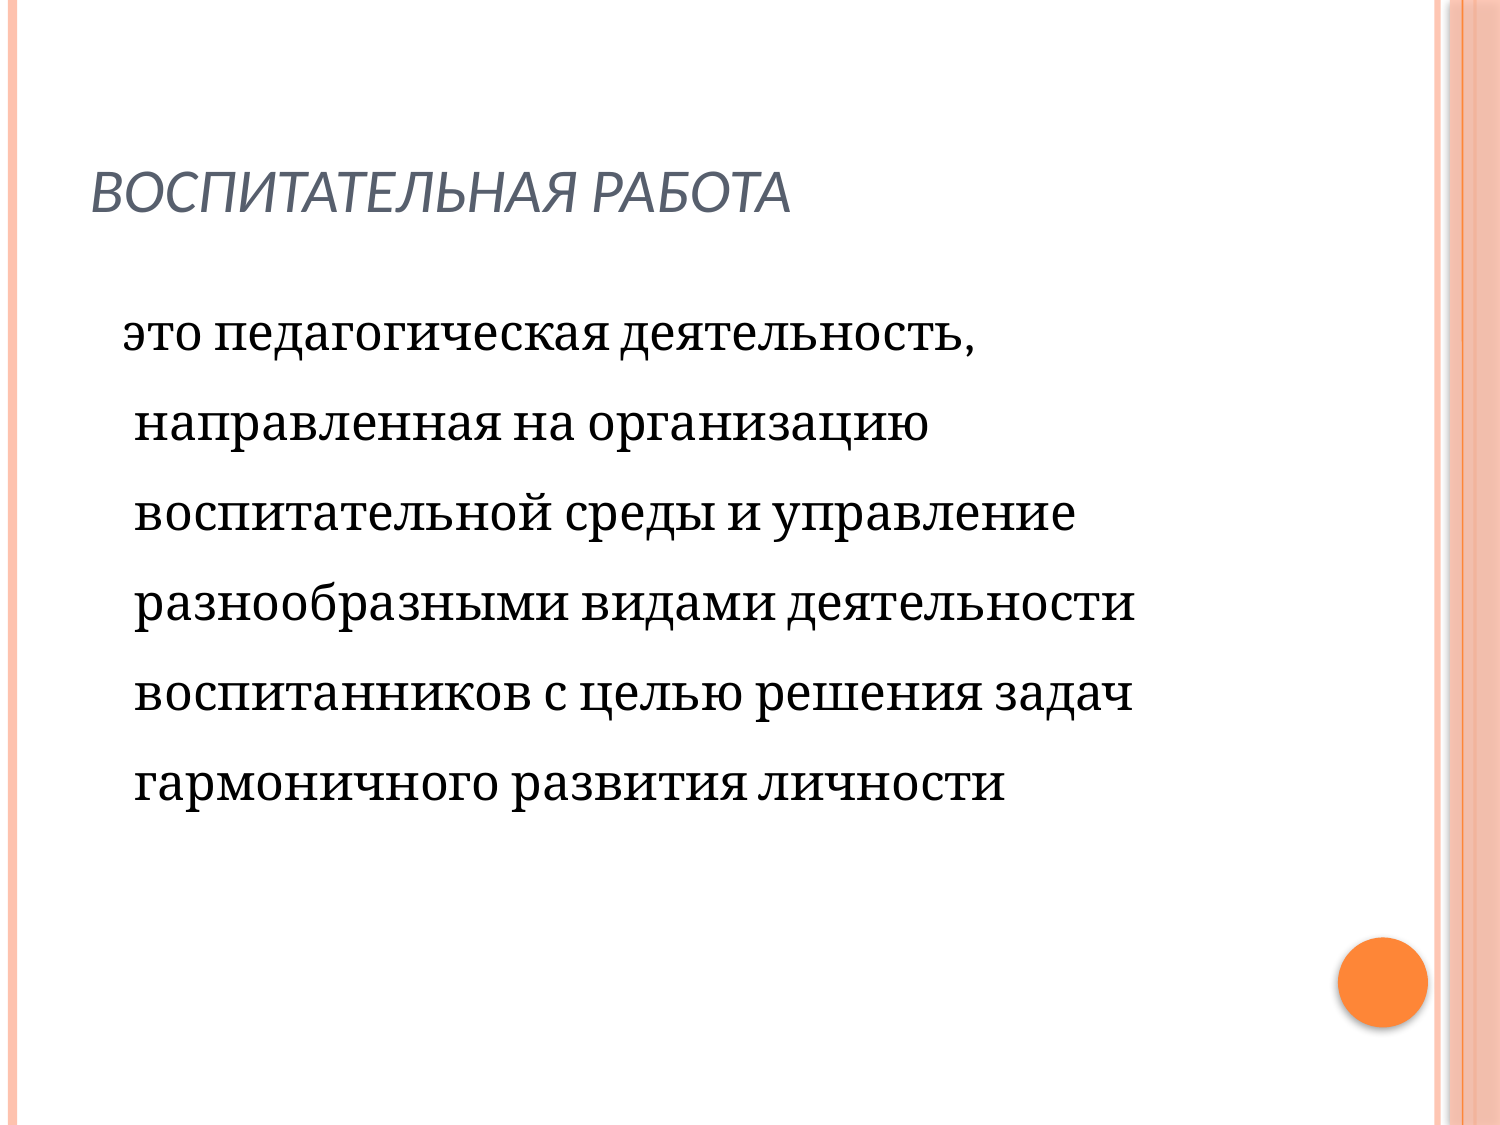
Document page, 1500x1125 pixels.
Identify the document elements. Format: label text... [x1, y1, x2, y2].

list это педагогическая деятельность, направленная на организацию воспитательной среды и управление разнообразными видами деятельности воспитанников с целью решения задач гармоничного развития личности [75, 262, 1300, 1062]
title Воспитательная работа [75, 45, 1300, 233]
